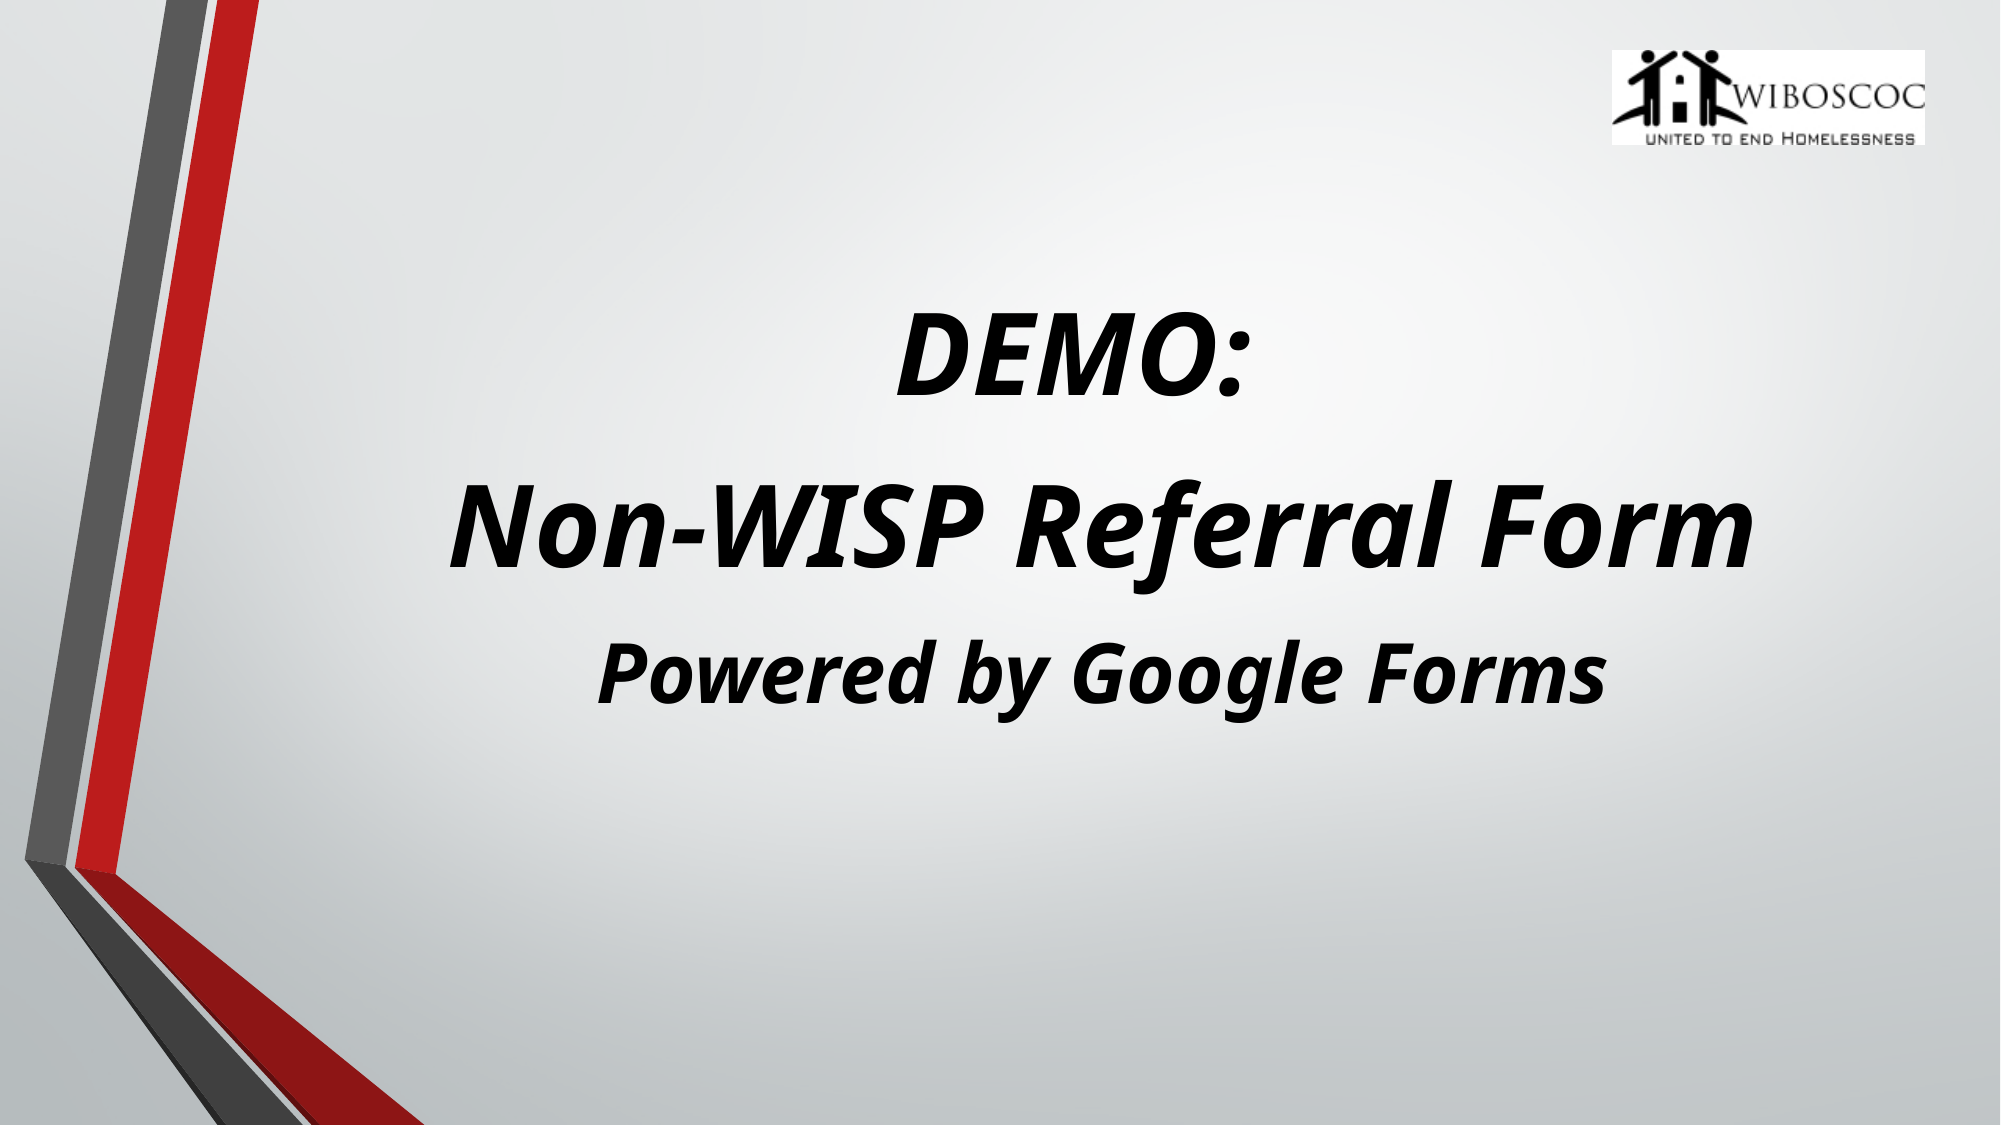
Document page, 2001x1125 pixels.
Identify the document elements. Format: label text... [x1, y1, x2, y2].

picture [1611, 50, 1925, 145]
list DEMO: Non-WISP Referral Form Powered by Google Forms [272, 259, 1887, 742]
